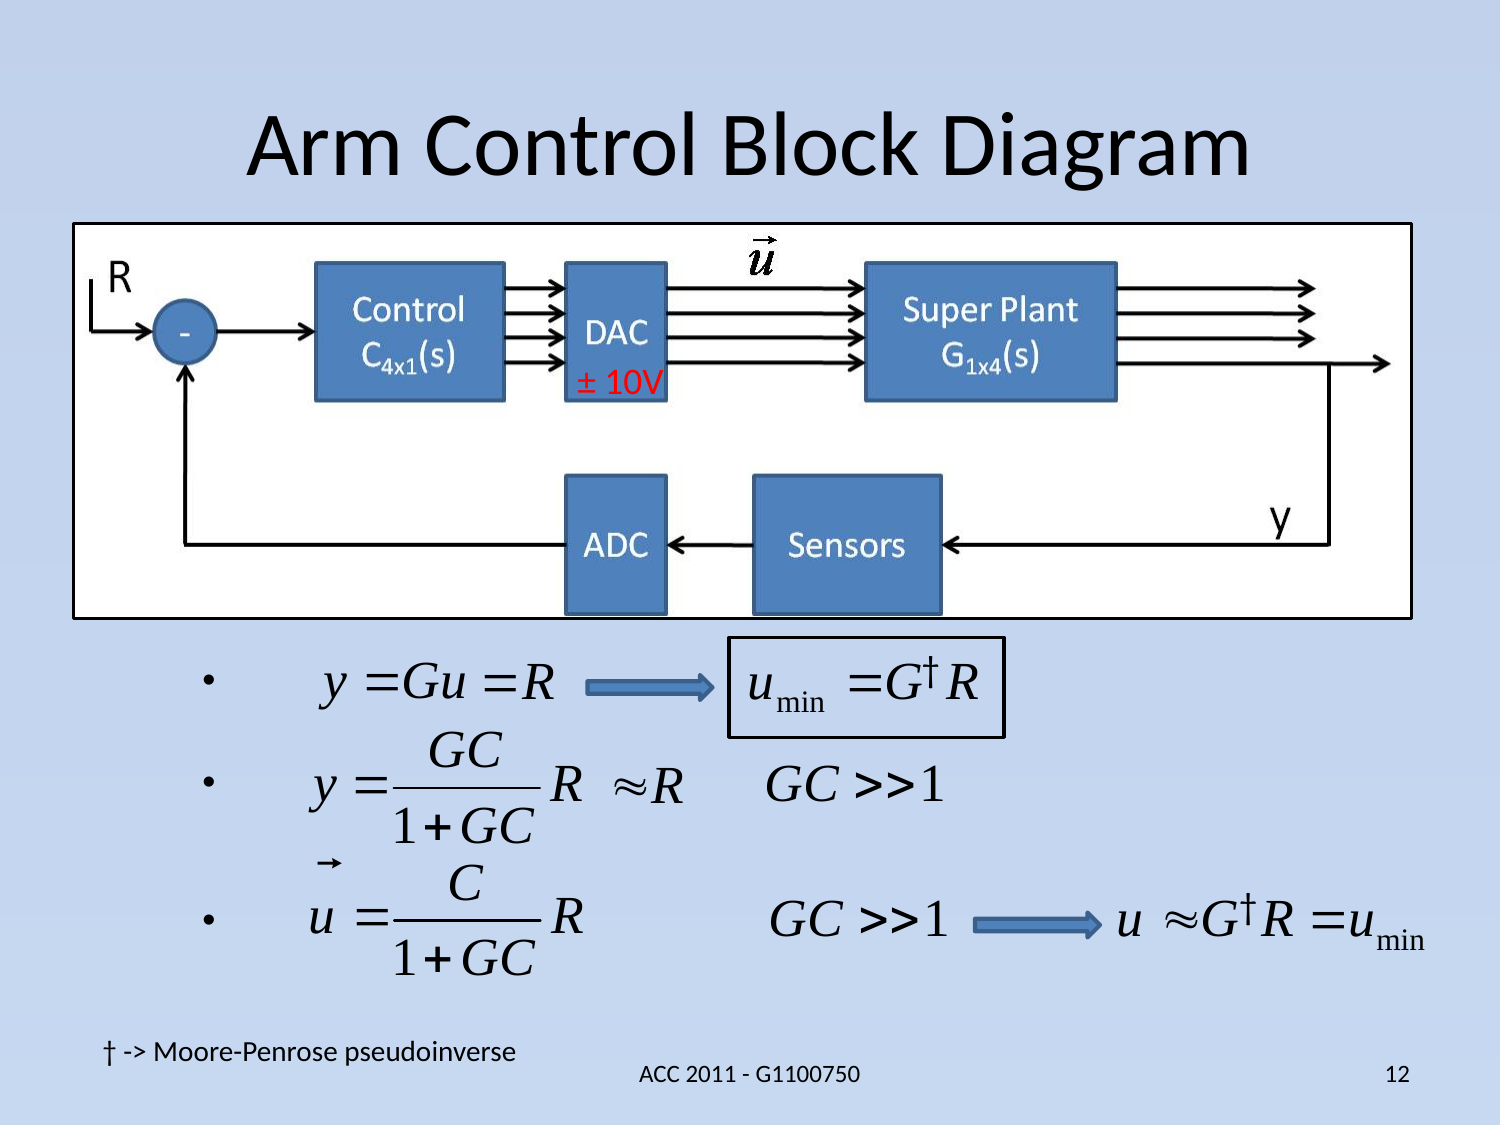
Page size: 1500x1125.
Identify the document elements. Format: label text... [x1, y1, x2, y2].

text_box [299, 716, 596, 849]
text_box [310, 649, 469, 715]
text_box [757, 752, 951, 815]
text_box [187, 889, 250, 950]
text_box [187, 649, 250, 710]
text_box [727, 635, 1006, 740]
footer ACC 2011 - G1100750 [512, 1042, 988, 1103]
text_box [585, 673, 715, 702]
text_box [762, 887, 955, 951]
picture [74, 224, 1411, 618]
title Arm Control Block Diagram [75, 45, 1425, 233]
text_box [301, 848, 593, 988]
text_box † -> Moore-Penrose pseudoinverse [87, 1024, 550, 1075]
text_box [470, 650, 565, 709]
slide_number 12 [1074, 1042, 1425, 1103]
text_box [972, 910, 1103, 940]
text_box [1109, 878, 1438, 960]
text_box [599, 754, 694, 813]
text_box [741, 641, 989, 722]
text_box [187, 751, 250, 812]
